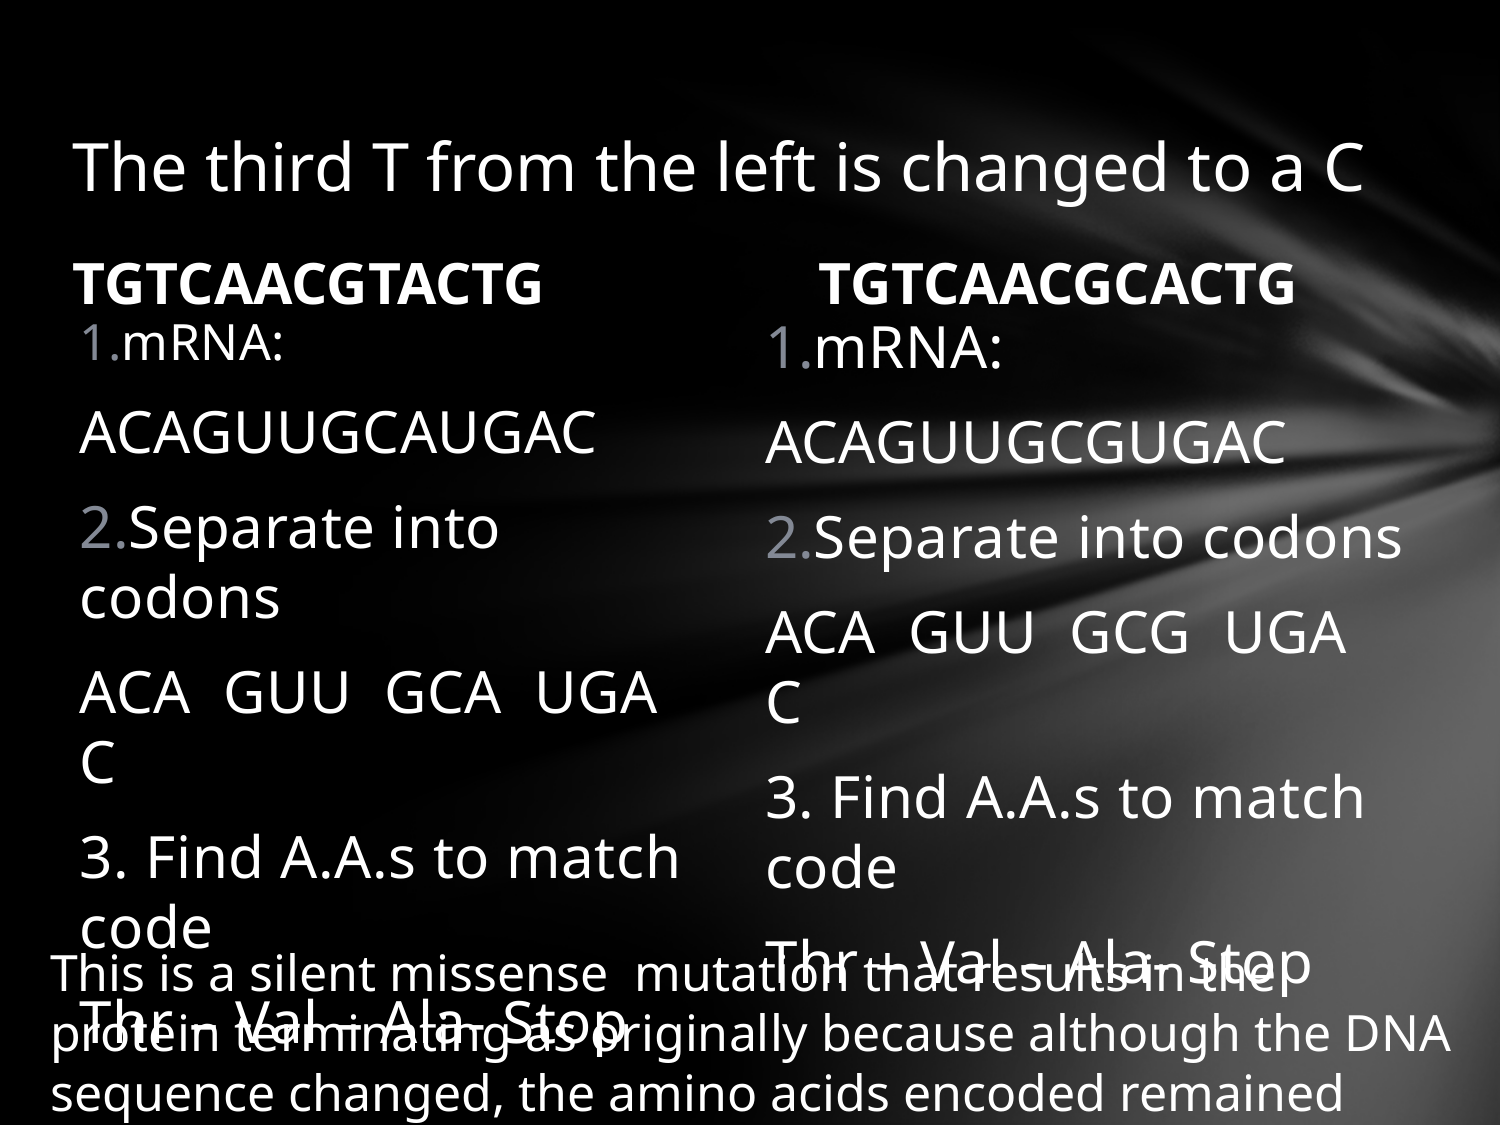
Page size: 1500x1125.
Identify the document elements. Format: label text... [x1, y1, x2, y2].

list TGTCAACGCACTG [803, 240, 1442, 324]
list mRNA: ACAGUUGCAUGAC Separate into codons ACA GUU GCA UGA C 3. Find A.A.s to match code Thr – Val – Ala- Stop [64, 302, 703, 916]
list TGTCAACGTACTG [57, 240, 696, 324]
title The third T from the left is changed to a C [57, 37, 1388, 213]
list mRNA: ACAGUUGCGUGAC Separate into codons ACA GUU GCG UGA C 3. Find A.A.s to match code Thr – Val – Ala- Stop [750, 302, 1423, 916]
text_box This is a silent missense mutation that results in the protein terminating as originally because although the DNA sequence changed, the amino acids encoded remained identical. [35, 933, 1477, 1125]
